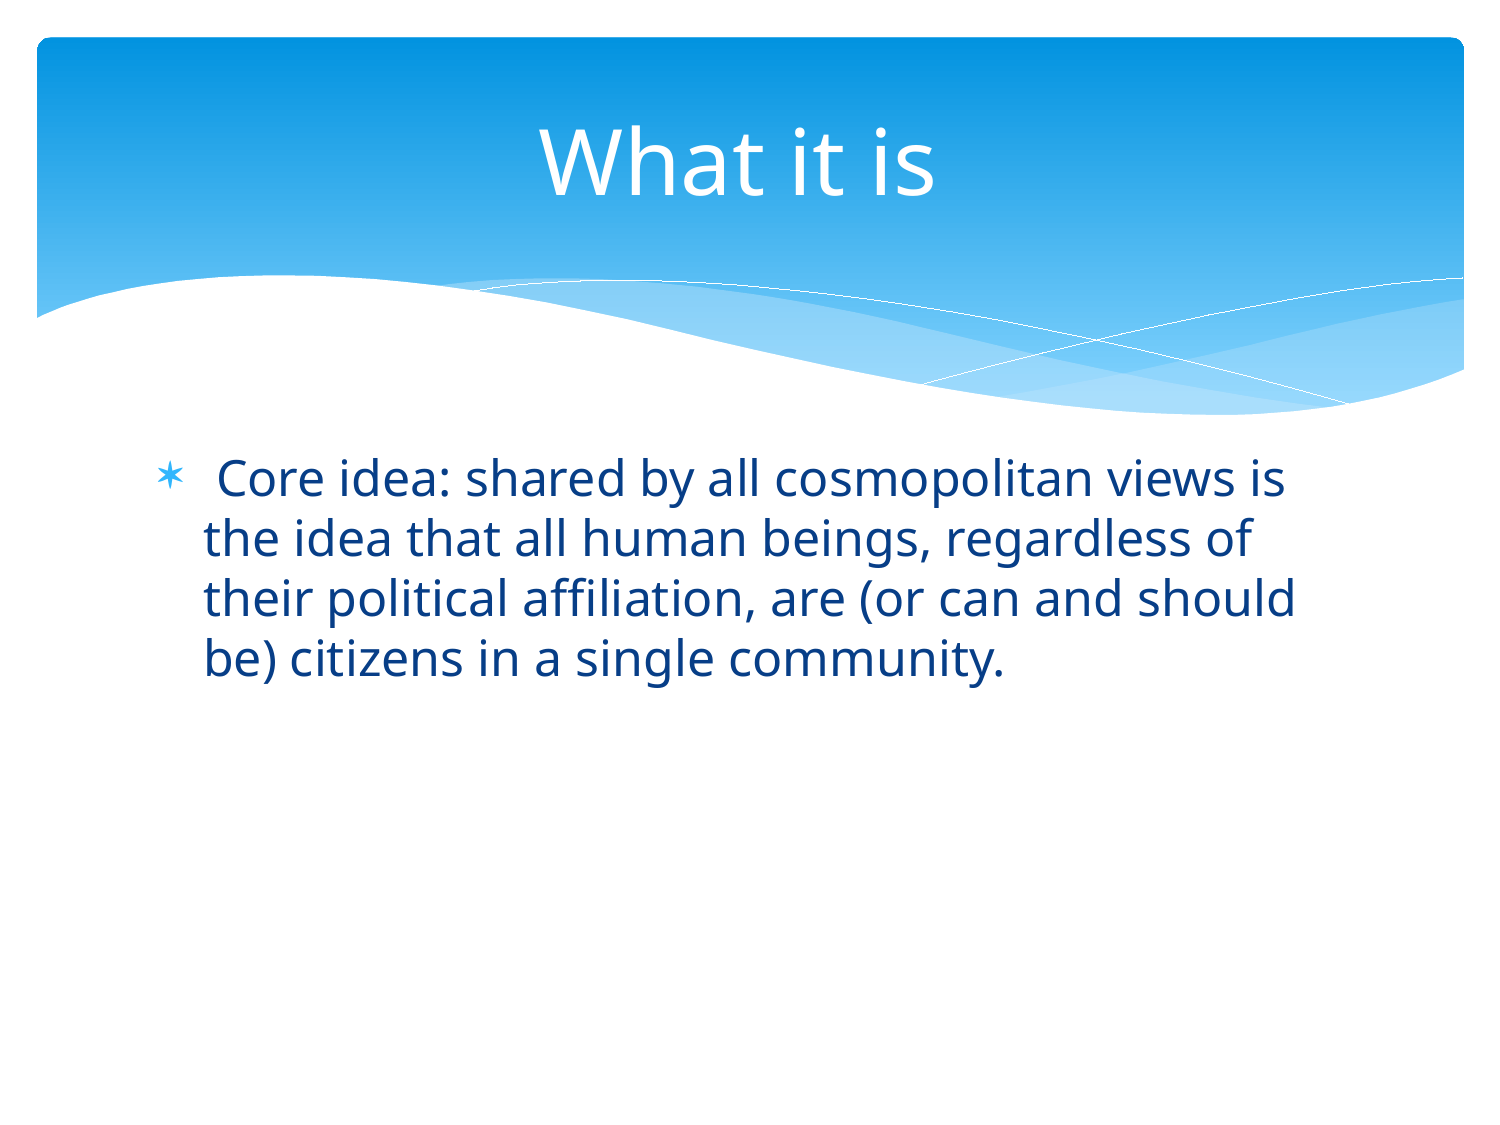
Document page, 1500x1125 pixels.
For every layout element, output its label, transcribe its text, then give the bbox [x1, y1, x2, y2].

title What it is [75, 55, 1425, 261]
list Core idea: shared by all cosmopolitan views is the idea that all human beings, regardless of their political affiliation, are (or can and should be) citizens in a single community. [143, 438, 1359, 1005]
